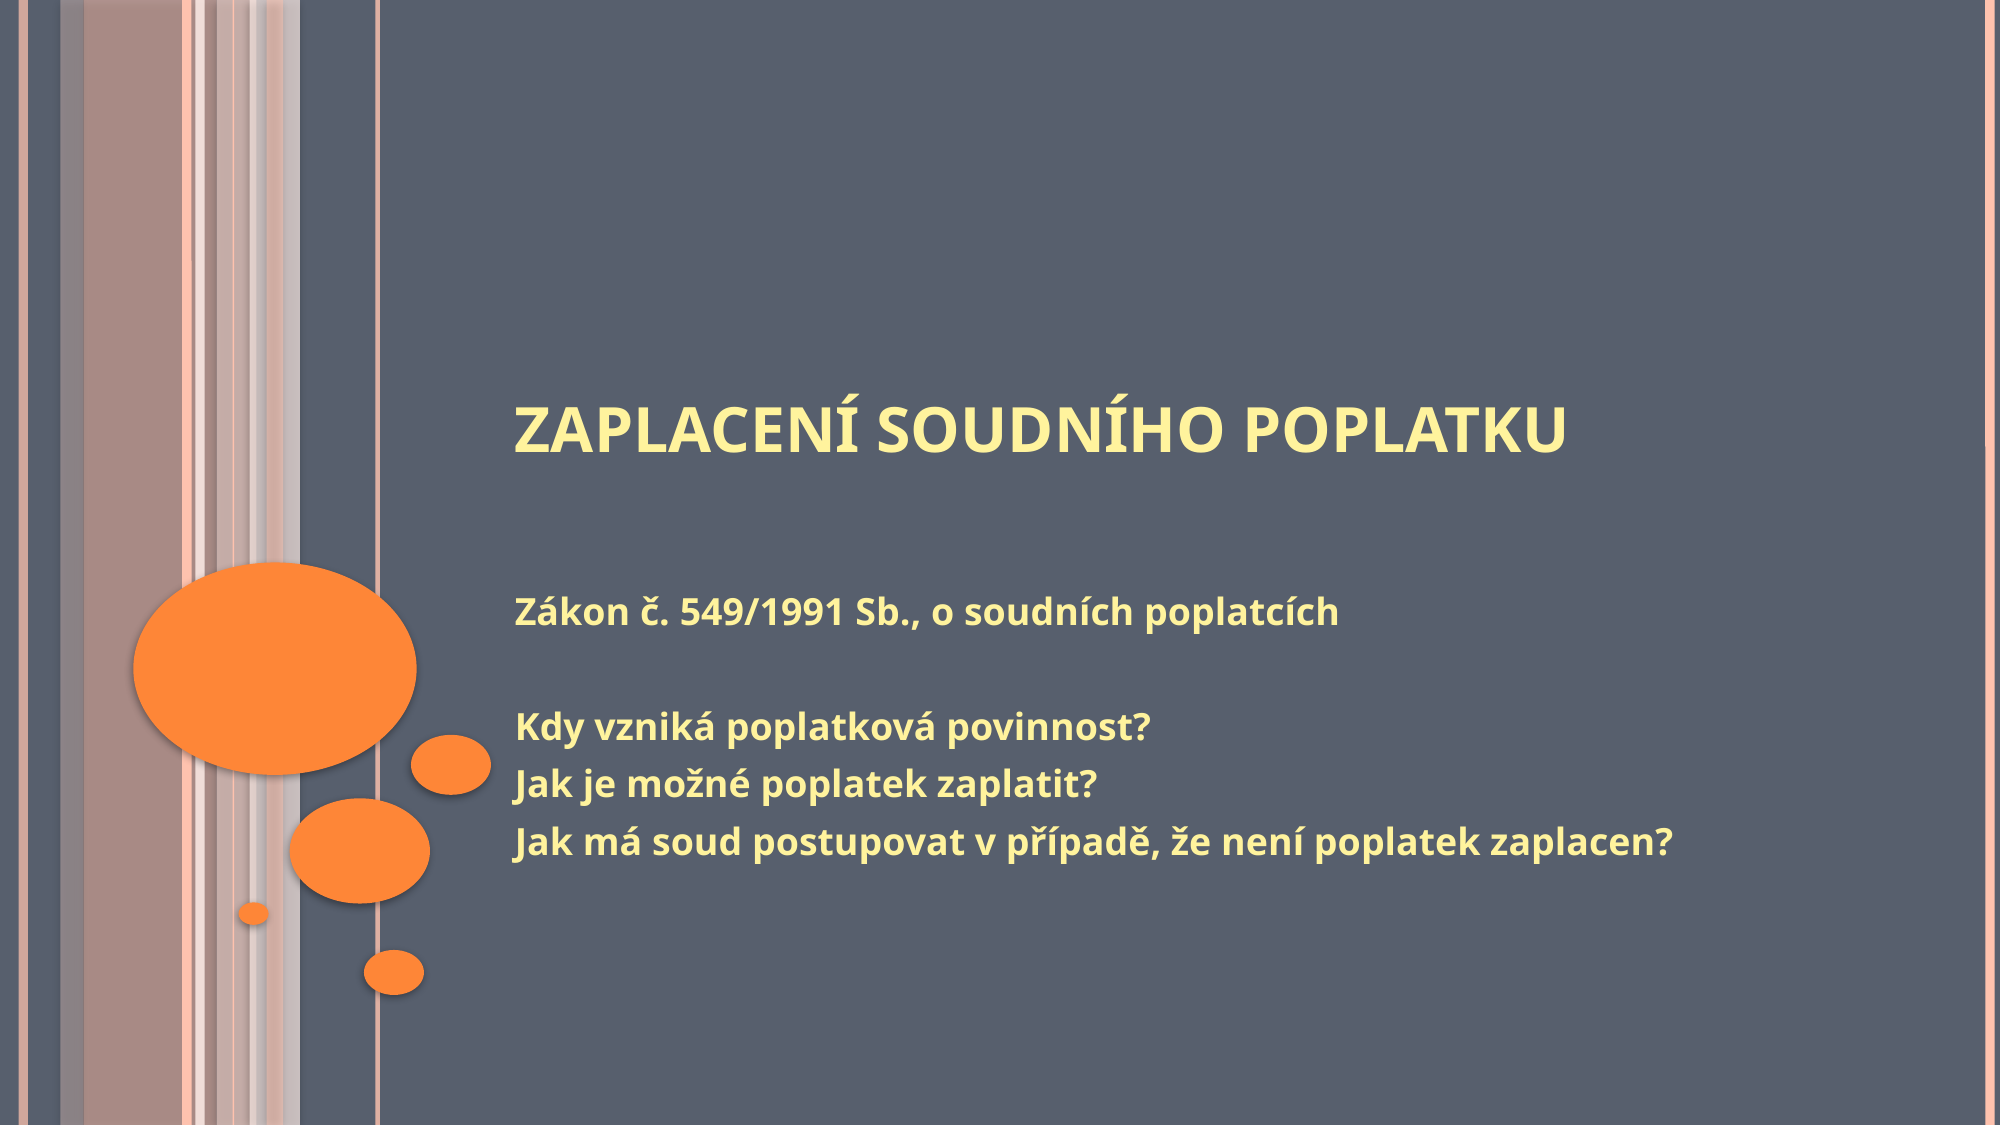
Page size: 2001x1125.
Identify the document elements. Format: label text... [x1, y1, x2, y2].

title Zaplacení soudního poplatku [500, 136, 1850, 473]
list Zákon č. 549/1991 Sb., o soudních poplatcích Kdy vzniká poplatková povinnost? Jak je možné poplatek zaplatit? Jak má soud postupovat v případě, že není poplatek zaplacen? [500, 580, 1850, 1047]
